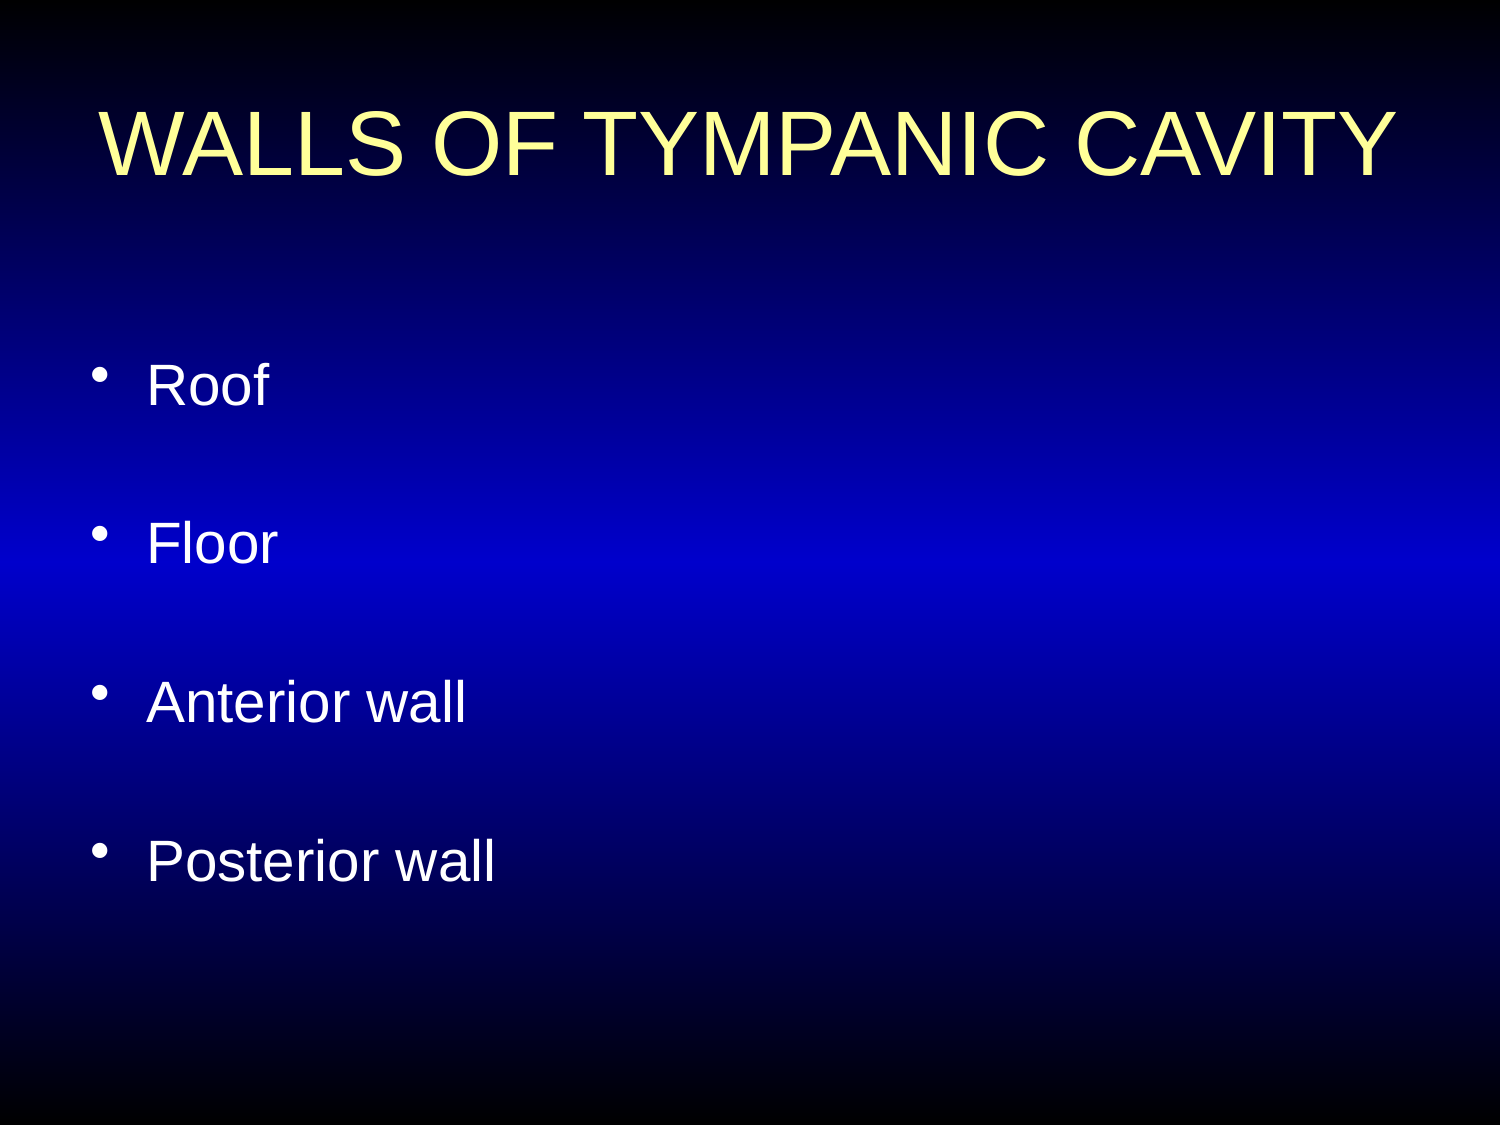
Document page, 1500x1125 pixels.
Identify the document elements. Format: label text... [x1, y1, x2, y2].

list Roof Floor Anterior wall Posterior wall [74, 262, 737, 1006]
title WALLS OF TYMPANIC CAVITY [74, 44, 1426, 233]
